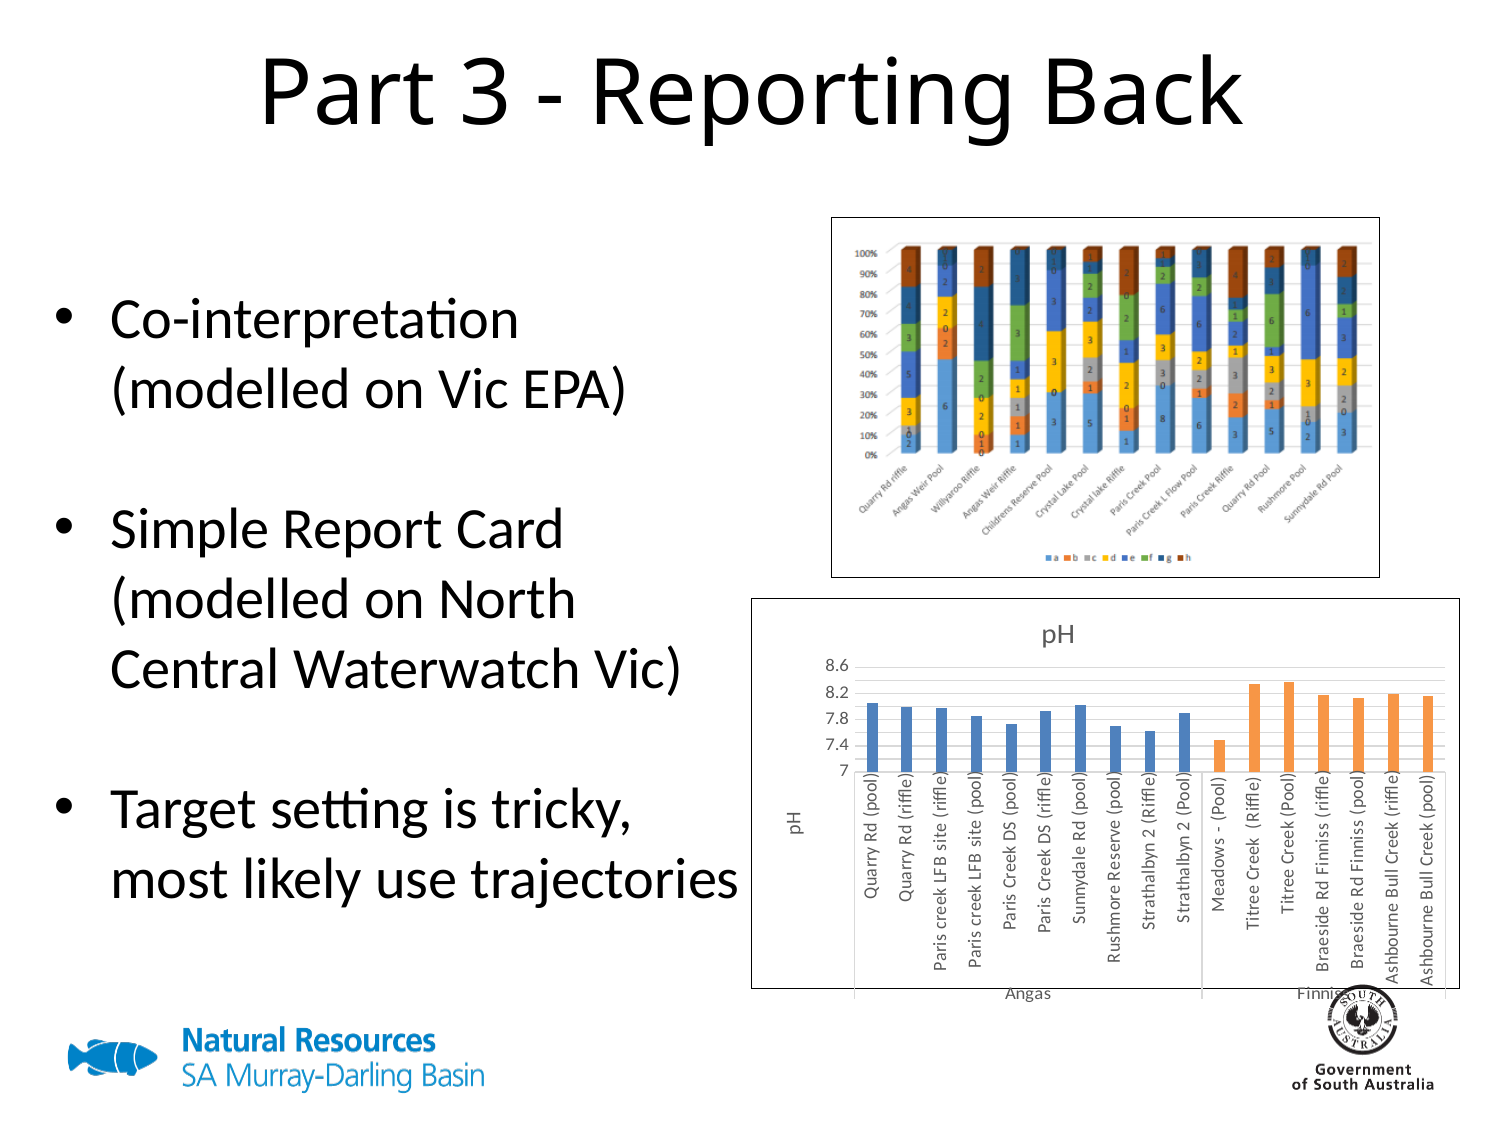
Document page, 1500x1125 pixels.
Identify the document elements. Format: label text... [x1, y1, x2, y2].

title Part 3 - Reporting Back [76, 25, 1427, 154]
picture [1291, 1005, 1439, 1095]
picture [830, 217, 1381, 578]
text_box Co-interpretation (modelled on Vic EPA) Simple Report Card (modelled on North Central Waterwatch Vic) Target setting is tricky, most likely use trajectories [39, 273, 767, 918]
chart [751, 598, 1460, 1005]
picture [64, 1024, 543, 1095]
